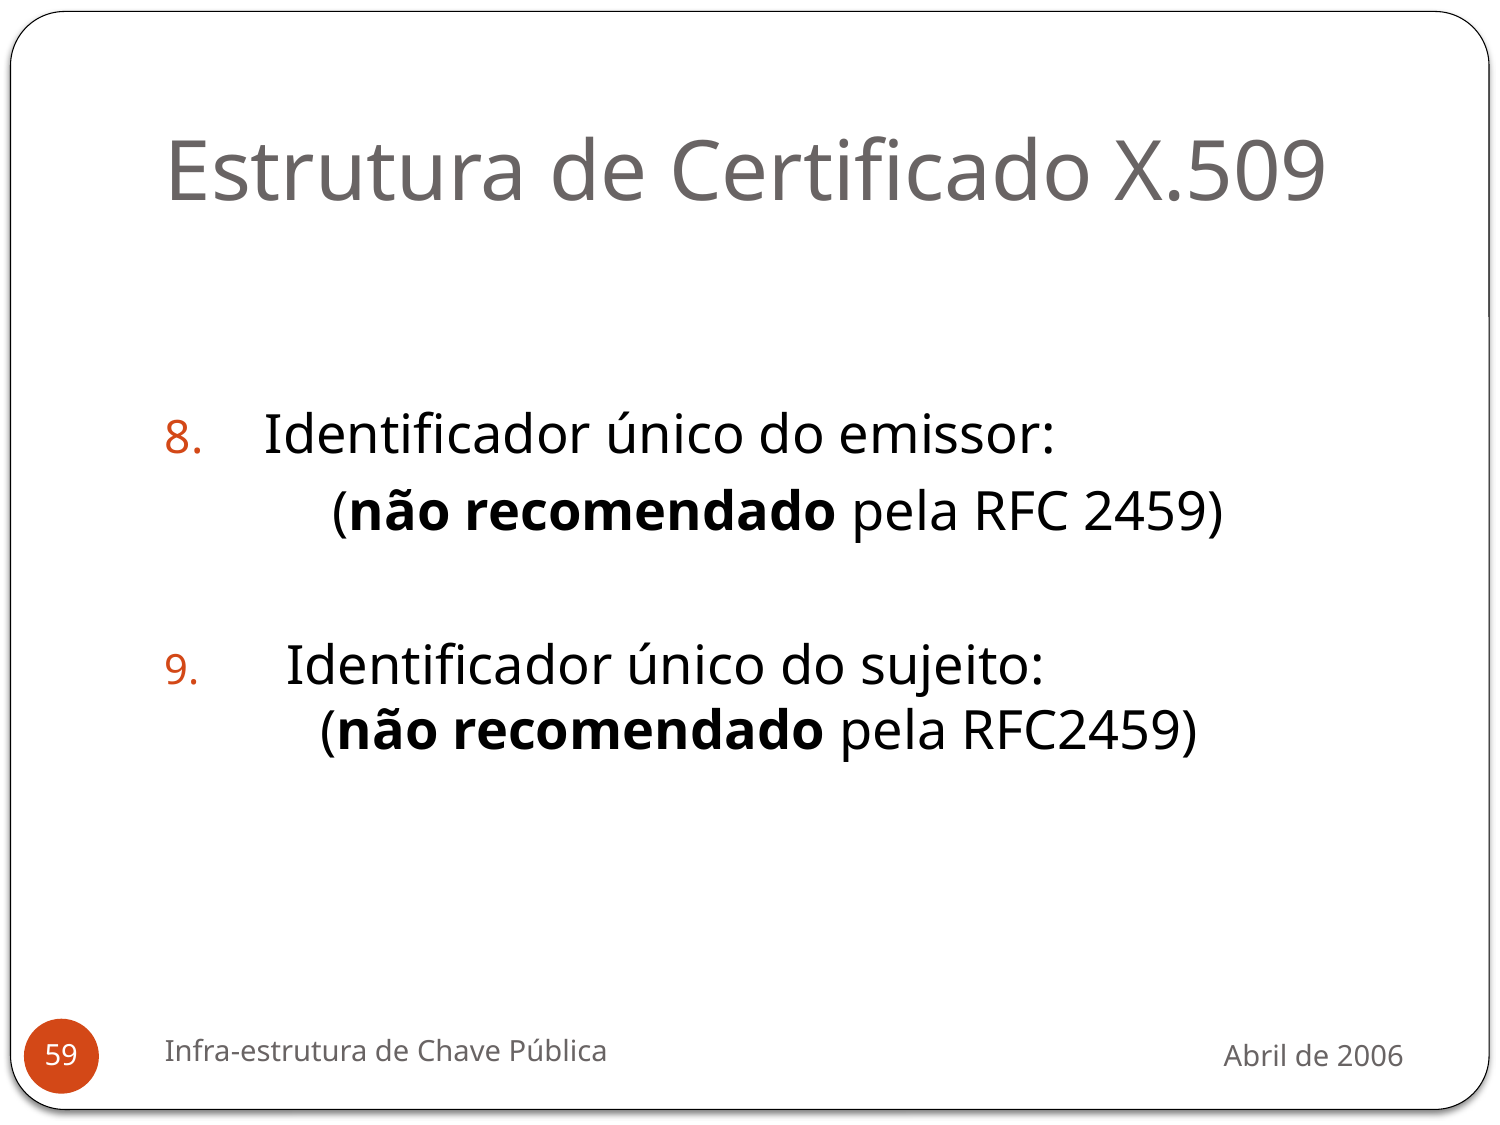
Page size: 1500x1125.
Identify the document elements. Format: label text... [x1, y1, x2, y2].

slide_number 59 [23, 1018, 99, 1094]
footer Infra-estrutura de Chave Pública [150, 1012, 800, 1088]
slide_number Abril de 2006 [1012, 1015, 1419, 1094]
list Identificador único do emissor: (não recomendado pela RFC 2459) 9. Identificador único do sujeito: (não recomendado pela RFC2459) [150, 237, 1425, 988]
title Estrutura de Certificado X.509 [150, 45, 1425, 233]
